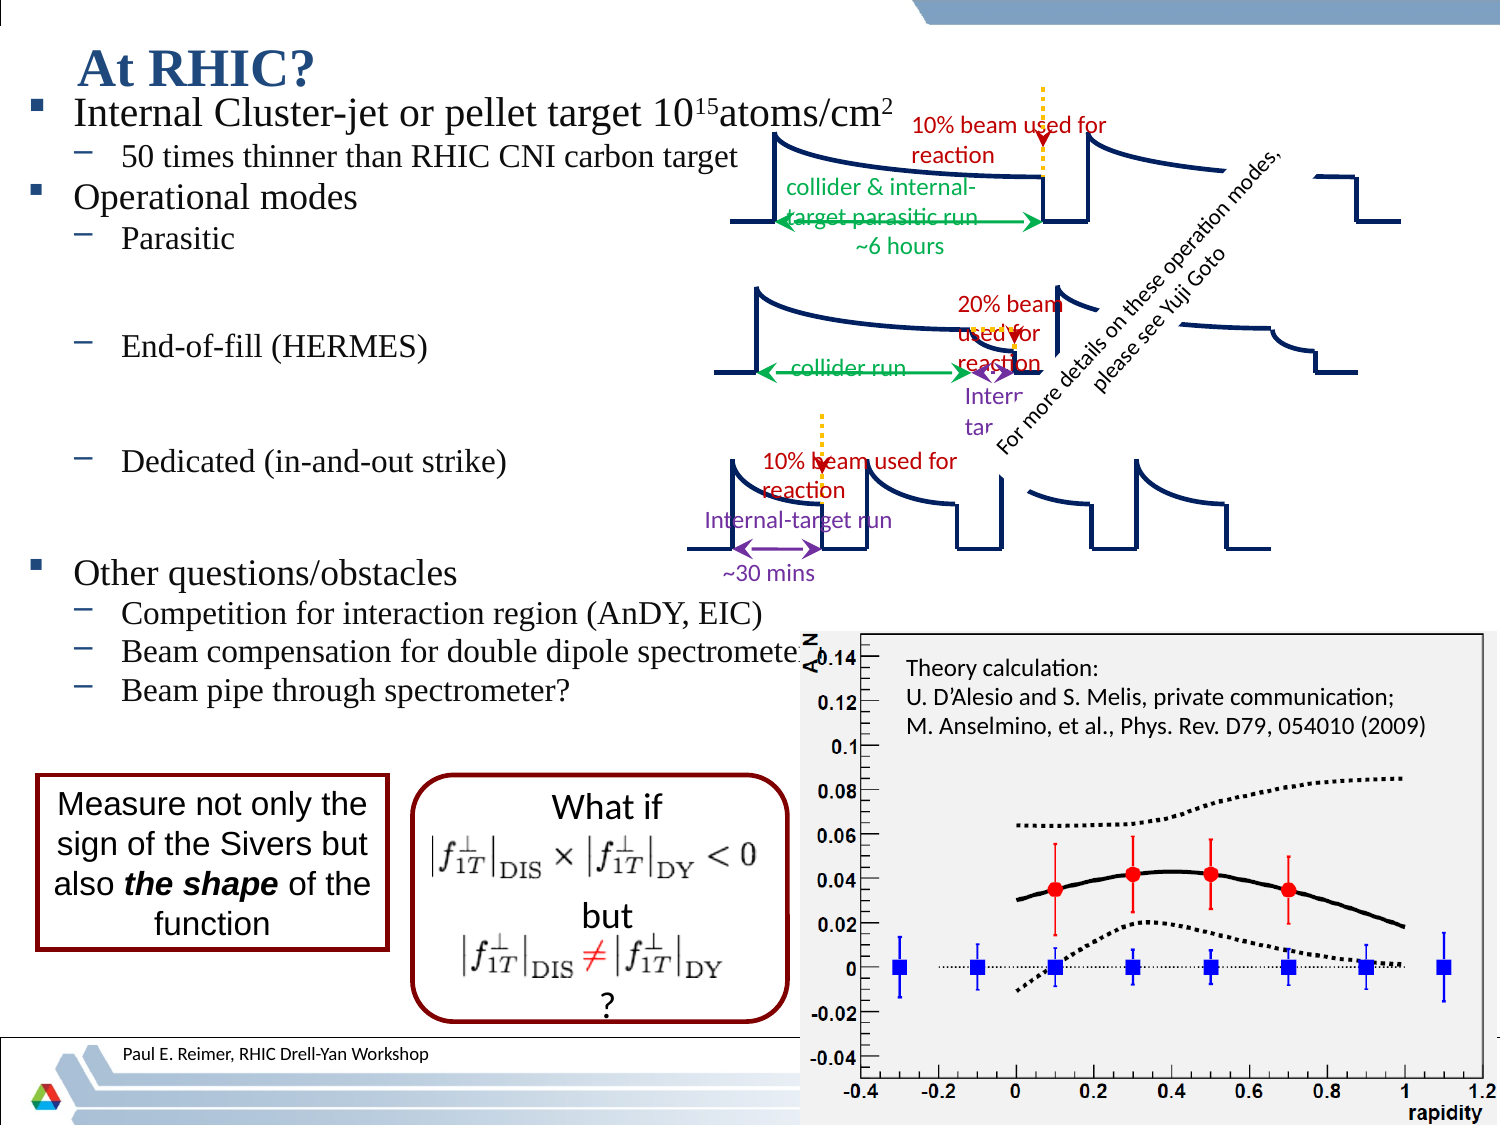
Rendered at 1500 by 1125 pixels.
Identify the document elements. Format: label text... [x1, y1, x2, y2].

picture [0, 0, 1500, 26]
text_box Measure not only the sign of the Sivers but also the shape of the function [37, 774, 388, 950]
title At RHIC? [62, 24, 1413, 131]
picture [0, 631, 1500, 1125]
footer Paul E. Reimer, RHIC Drell-Yan Workshop [107, 1034, 794, 1073]
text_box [729, 87, 1500, 250]
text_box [713, 242, 1488, 400]
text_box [687, 413, 1317, 577]
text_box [412, 774, 788, 1022]
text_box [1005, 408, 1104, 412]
list Internal Cluster-jet or pellet target 1015atoms/cm2 50 times thinner than RHIC CNI carbon target Operational modes Parasitic End-of-fill (HERMES) Dedicated (in-and-out strike) Other questions/obstacles Competition for interaction region (AnDY, EIC) Beam compensation for double dipole spectrometer Beam pipe through spectrometer? [12, 87, 963, 938]
